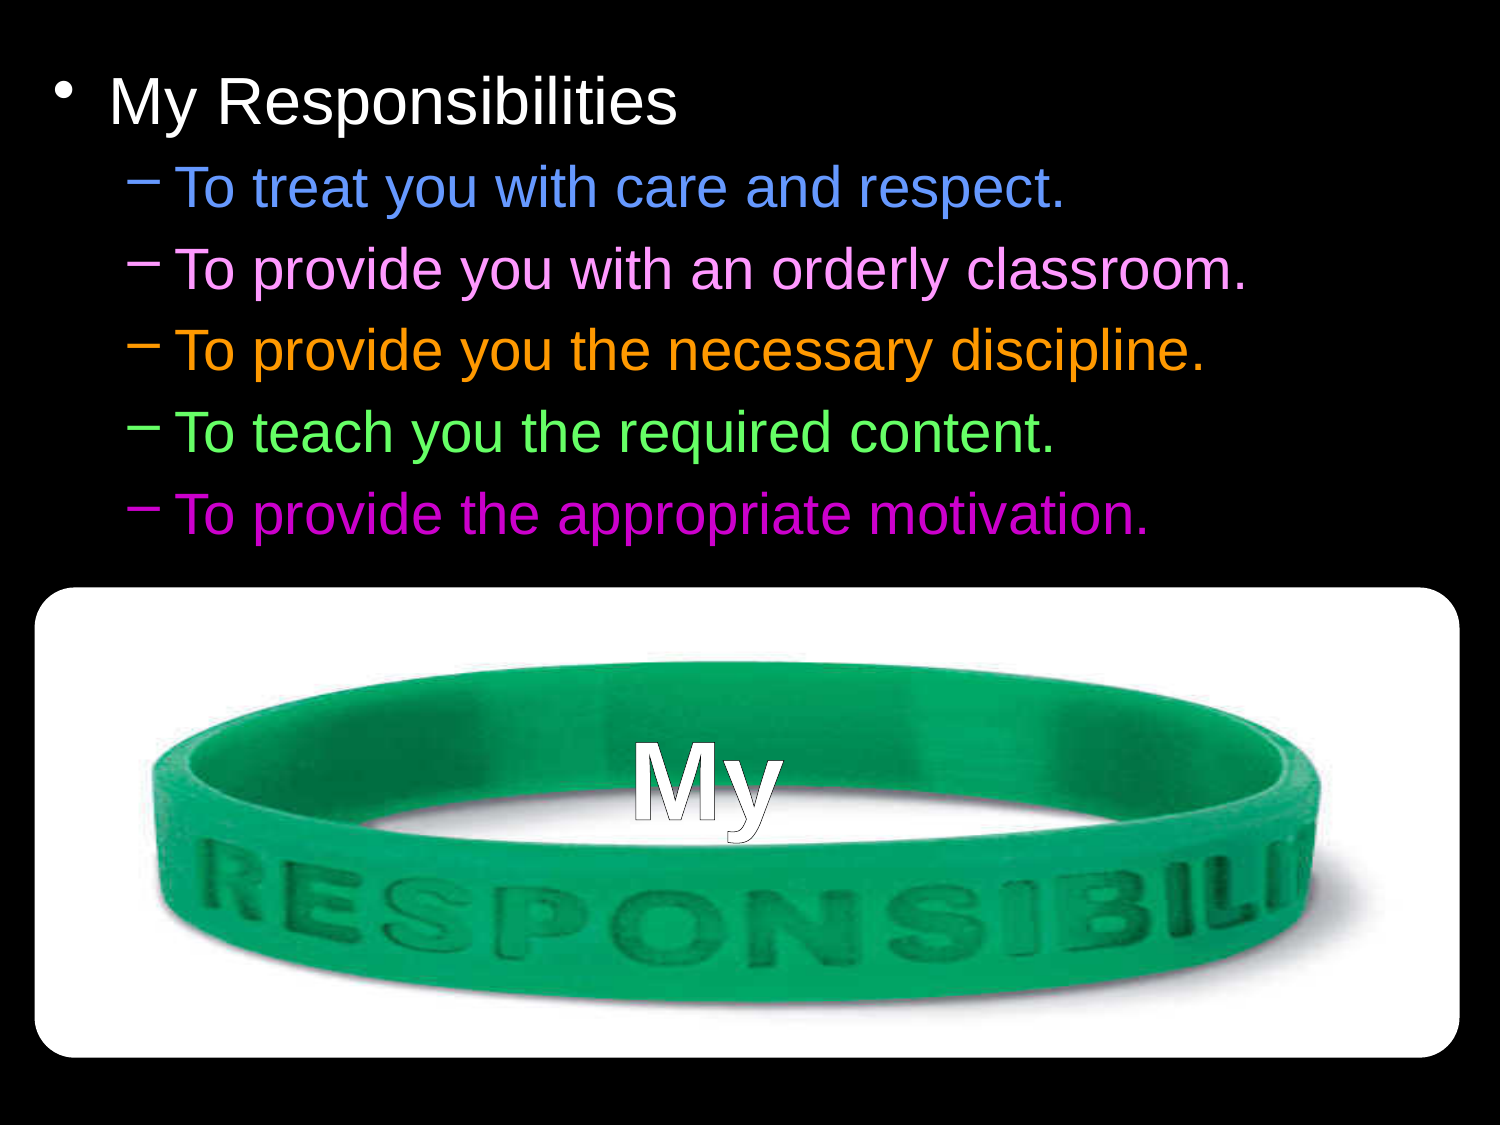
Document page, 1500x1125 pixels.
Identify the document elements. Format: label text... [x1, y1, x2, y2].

list My Responsibilities To treat you with care and respect. To provide you with an orderly classroom. To provide you the necessary discipline. To teach you the required content. To provide the appropriate motivation. [37, 49, 1463, 592]
picture [34, 587, 1460, 1058]
